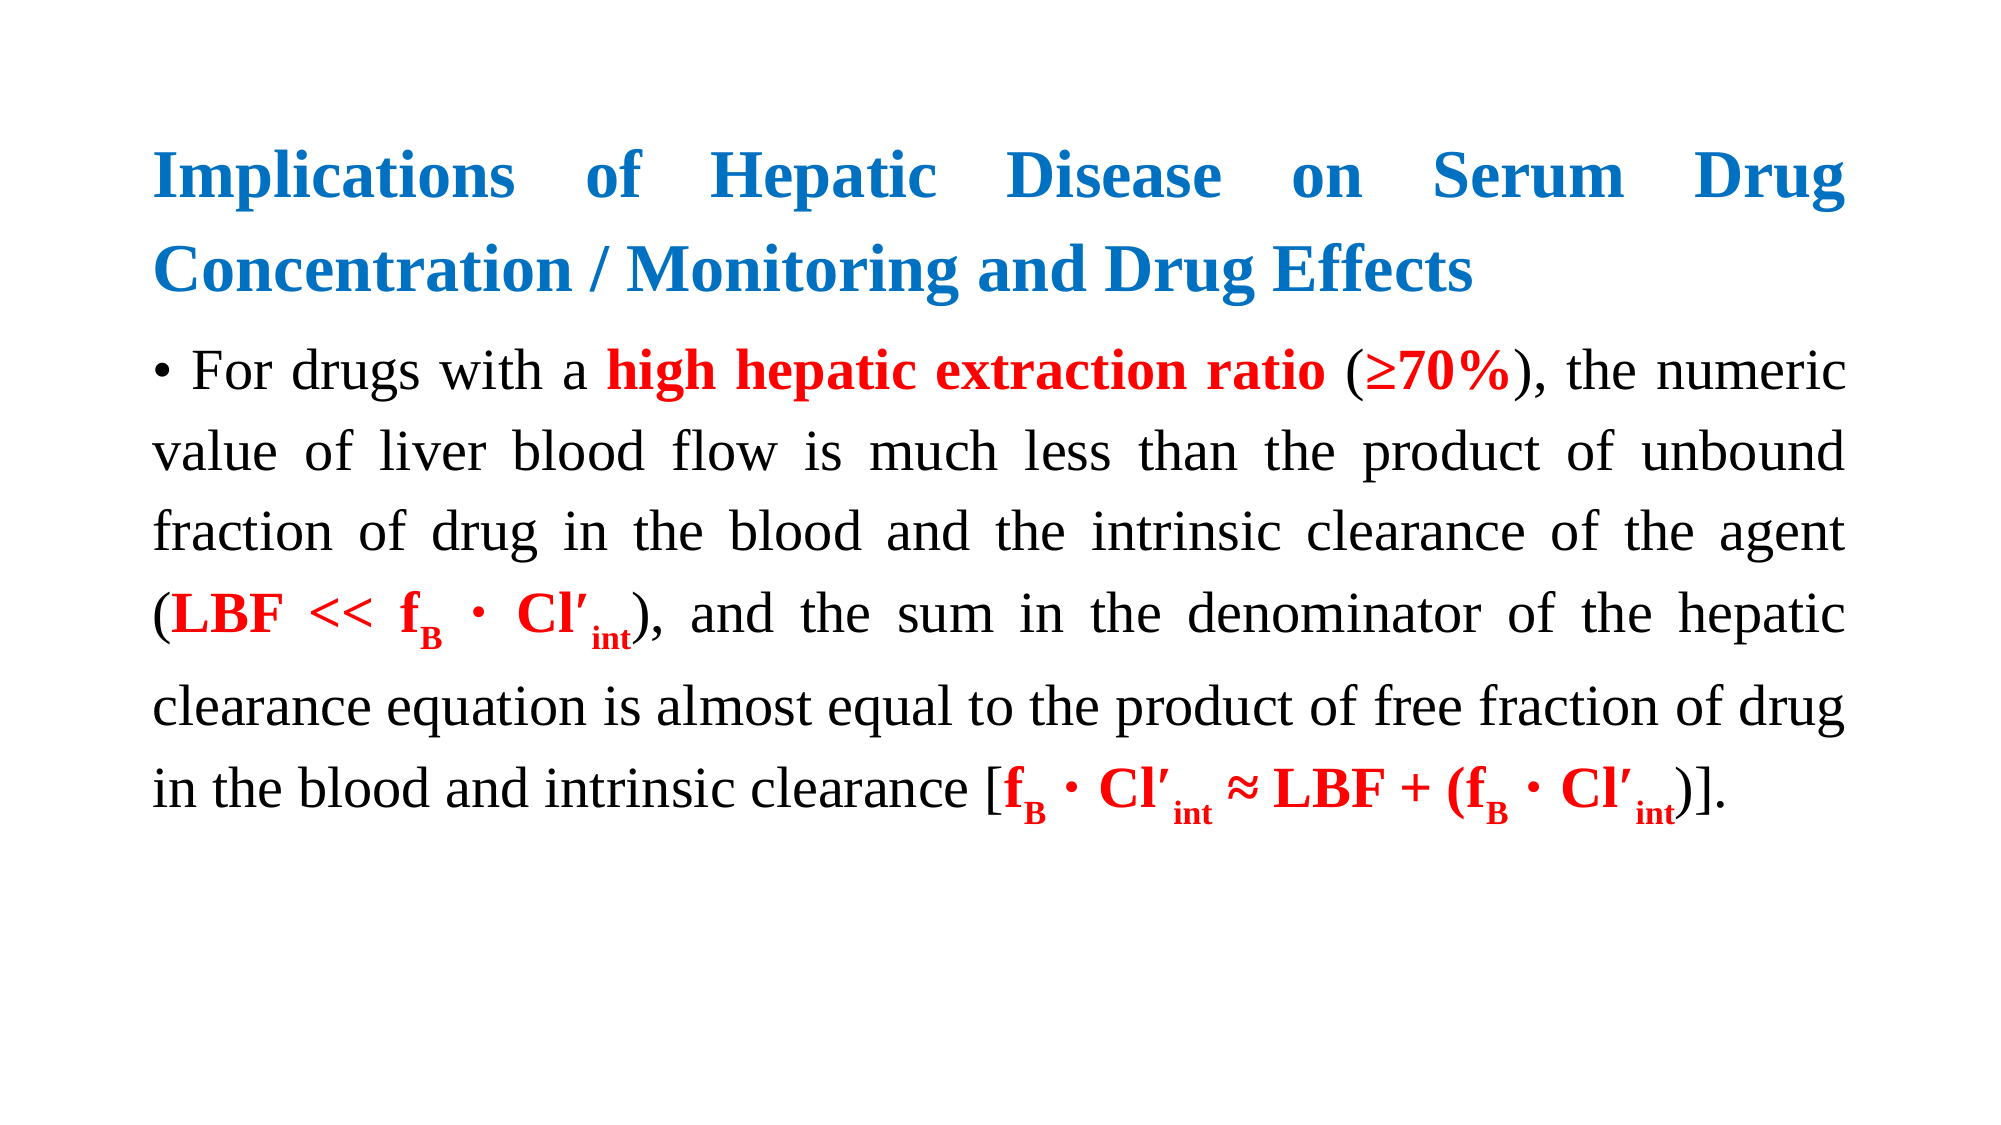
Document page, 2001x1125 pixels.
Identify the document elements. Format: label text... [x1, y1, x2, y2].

title Implications of Hepatic Disease on Serum Drug Concentration / Monitoring and Drug Effects [137, 109, 1863, 314]
